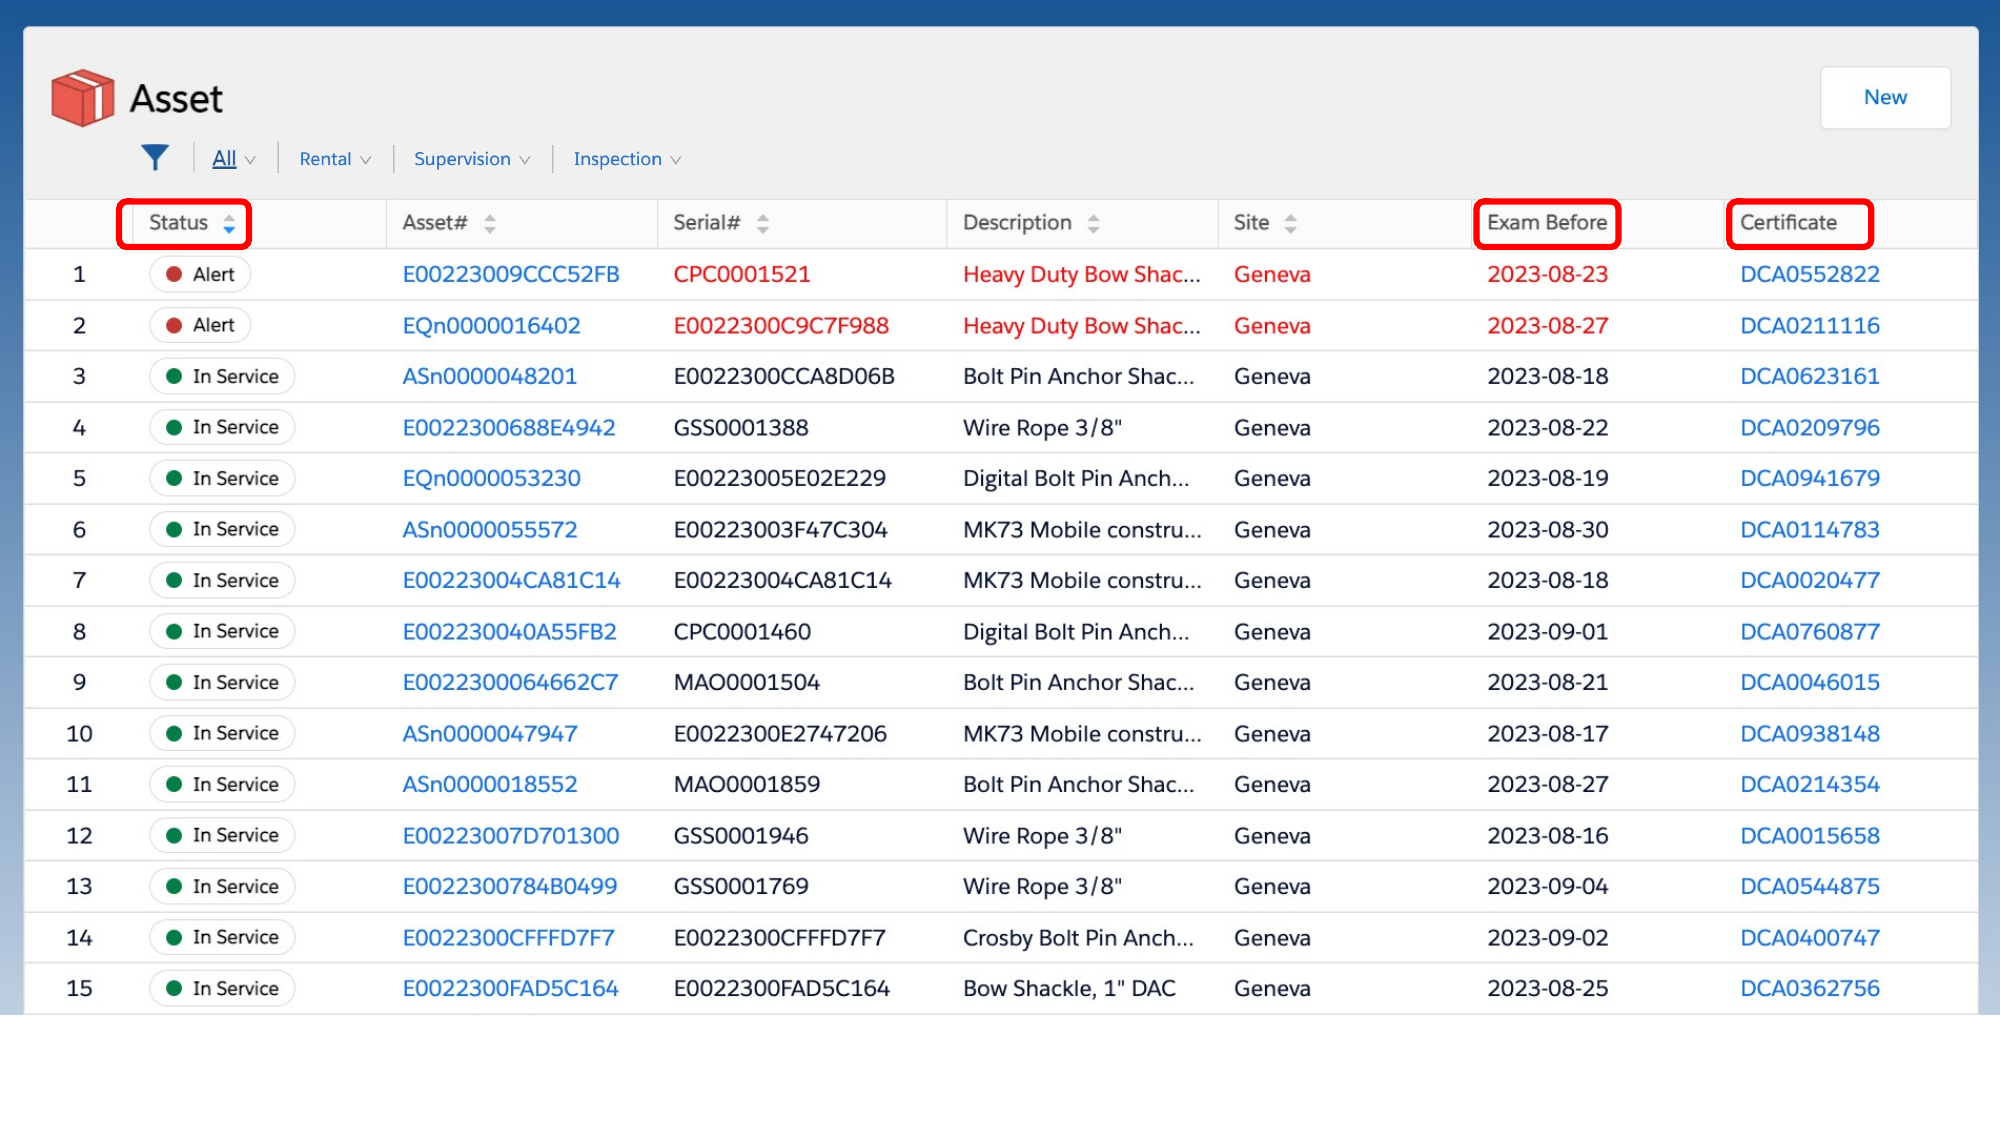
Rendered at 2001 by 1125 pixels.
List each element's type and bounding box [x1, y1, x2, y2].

text_box [0, 0, 1999, 1015]
